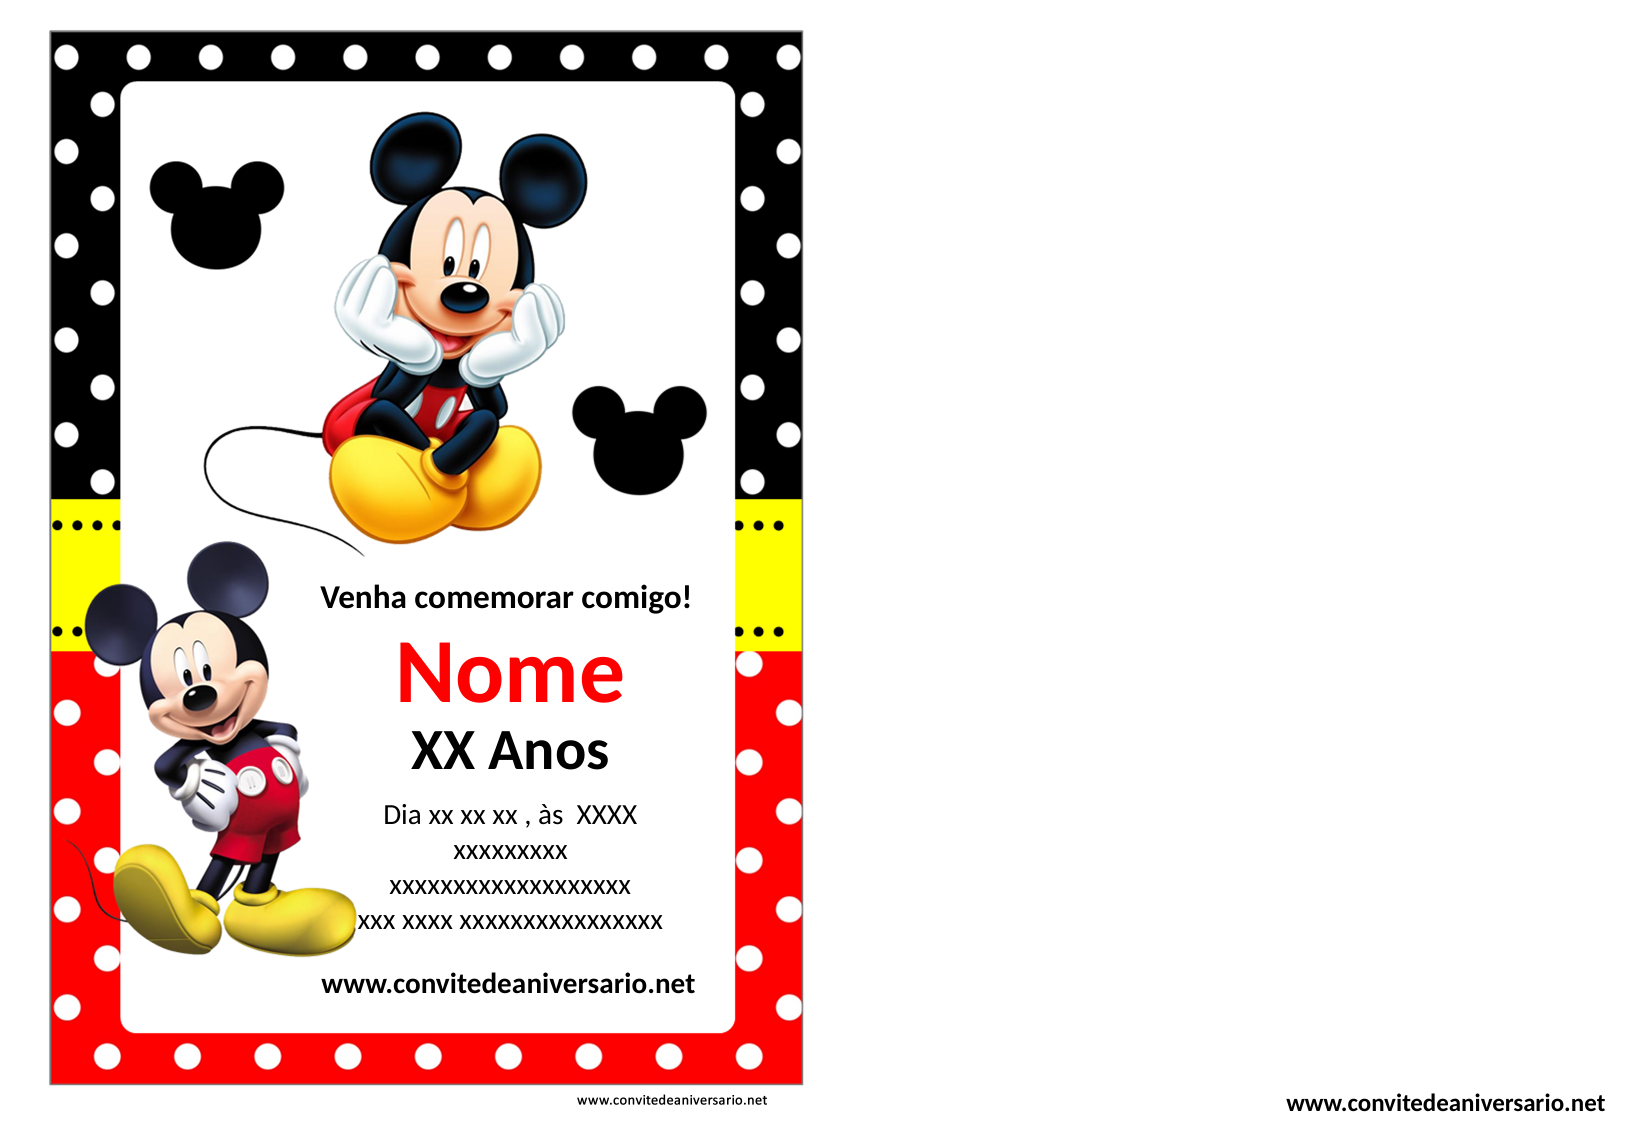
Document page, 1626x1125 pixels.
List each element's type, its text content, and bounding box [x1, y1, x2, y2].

text_box www.convitedeaniversario.net [1271, 1079, 1622, 1125]
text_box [27, 16, 825, 1109]
